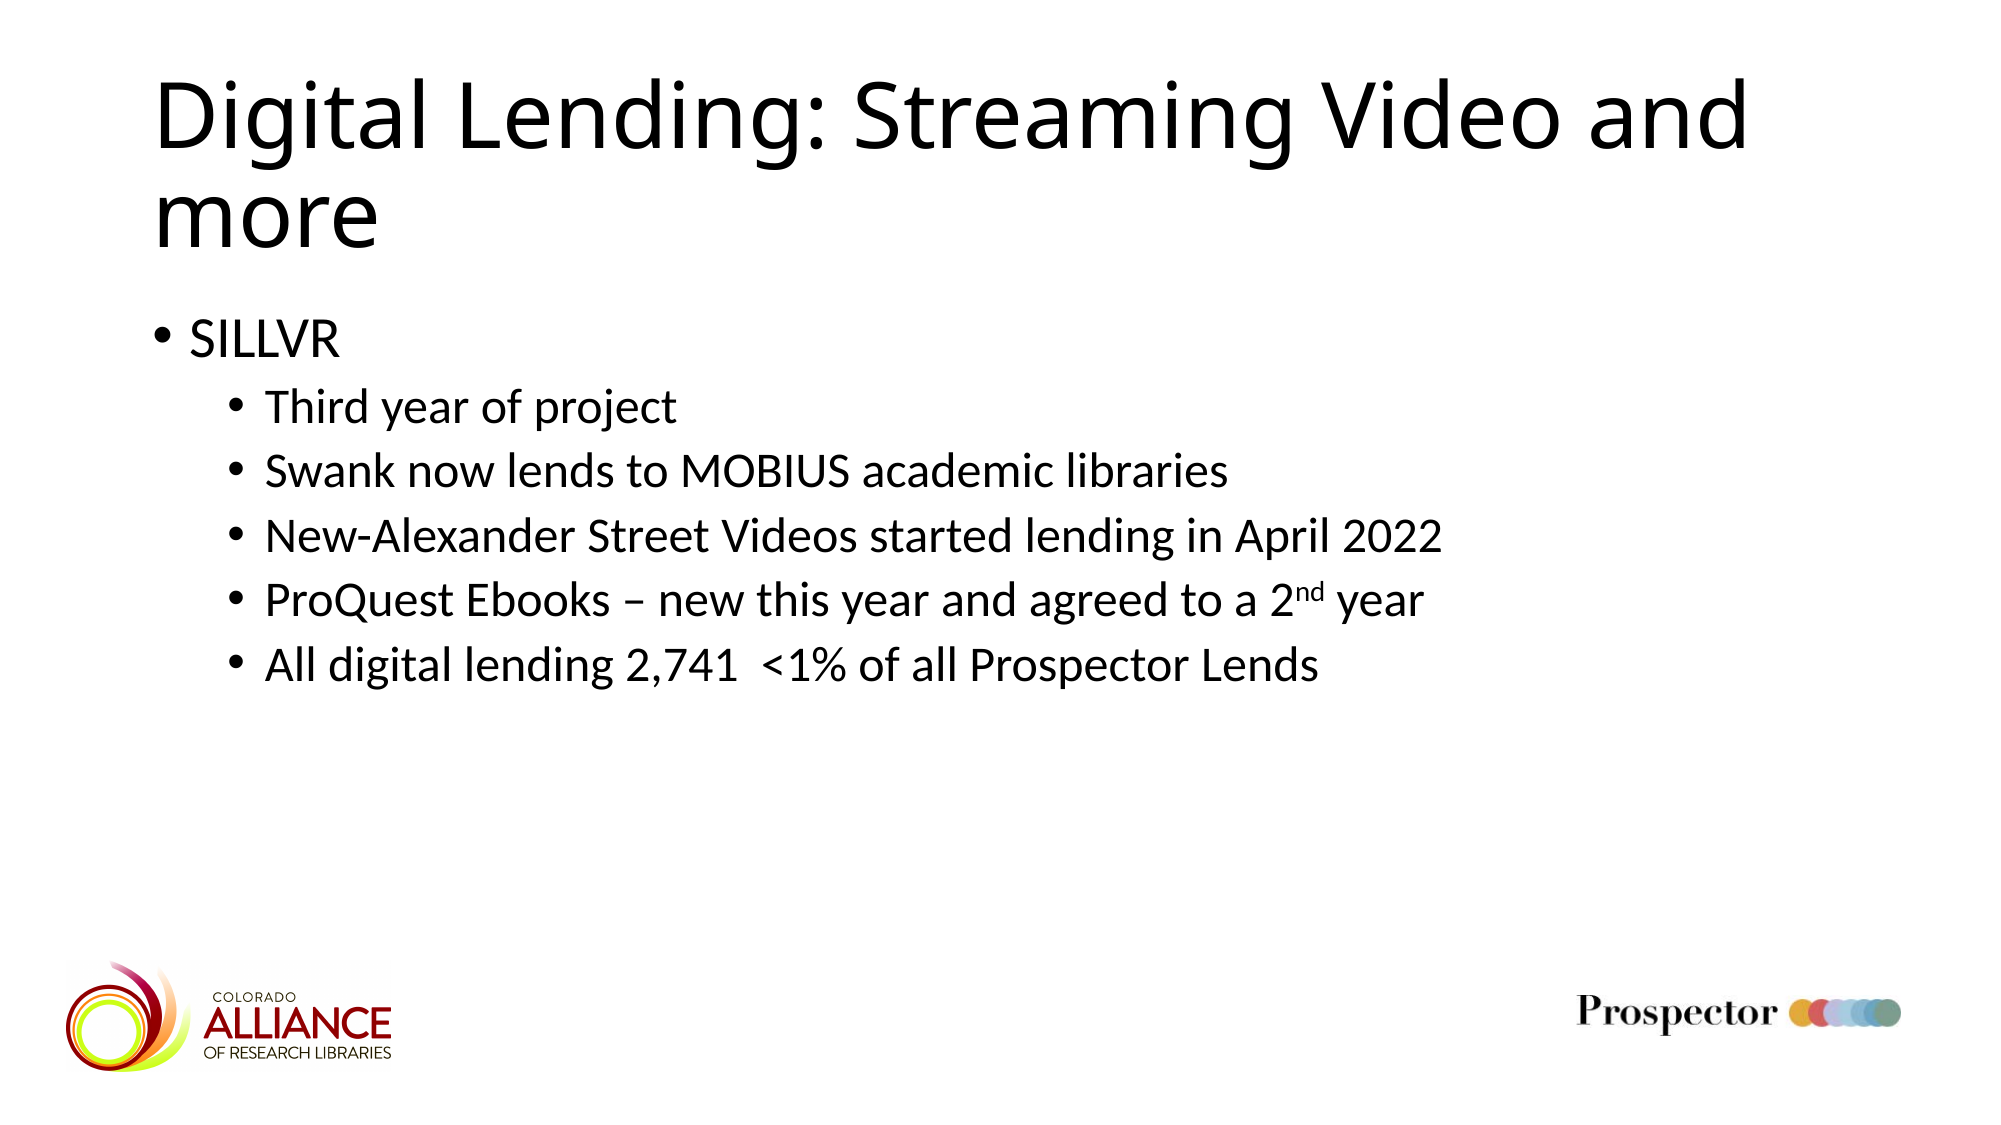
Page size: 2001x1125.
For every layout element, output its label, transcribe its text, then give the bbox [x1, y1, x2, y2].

title Digital Lending: Streaming Video and more [137, 59, 1863, 278]
picture [1576, 995, 1901, 1036]
list SILLVR Third year of project Swank now lends to MOBIUS academic libraries New-Alexander Street Videos started lending in April 2022 ProQuest Ebooks – new this year and agreed to a 2nd year All digital lending 2,741 <1% of all Prospector Lends [137, 299, 1863, 1014]
picture [66, 960, 391, 1072]
